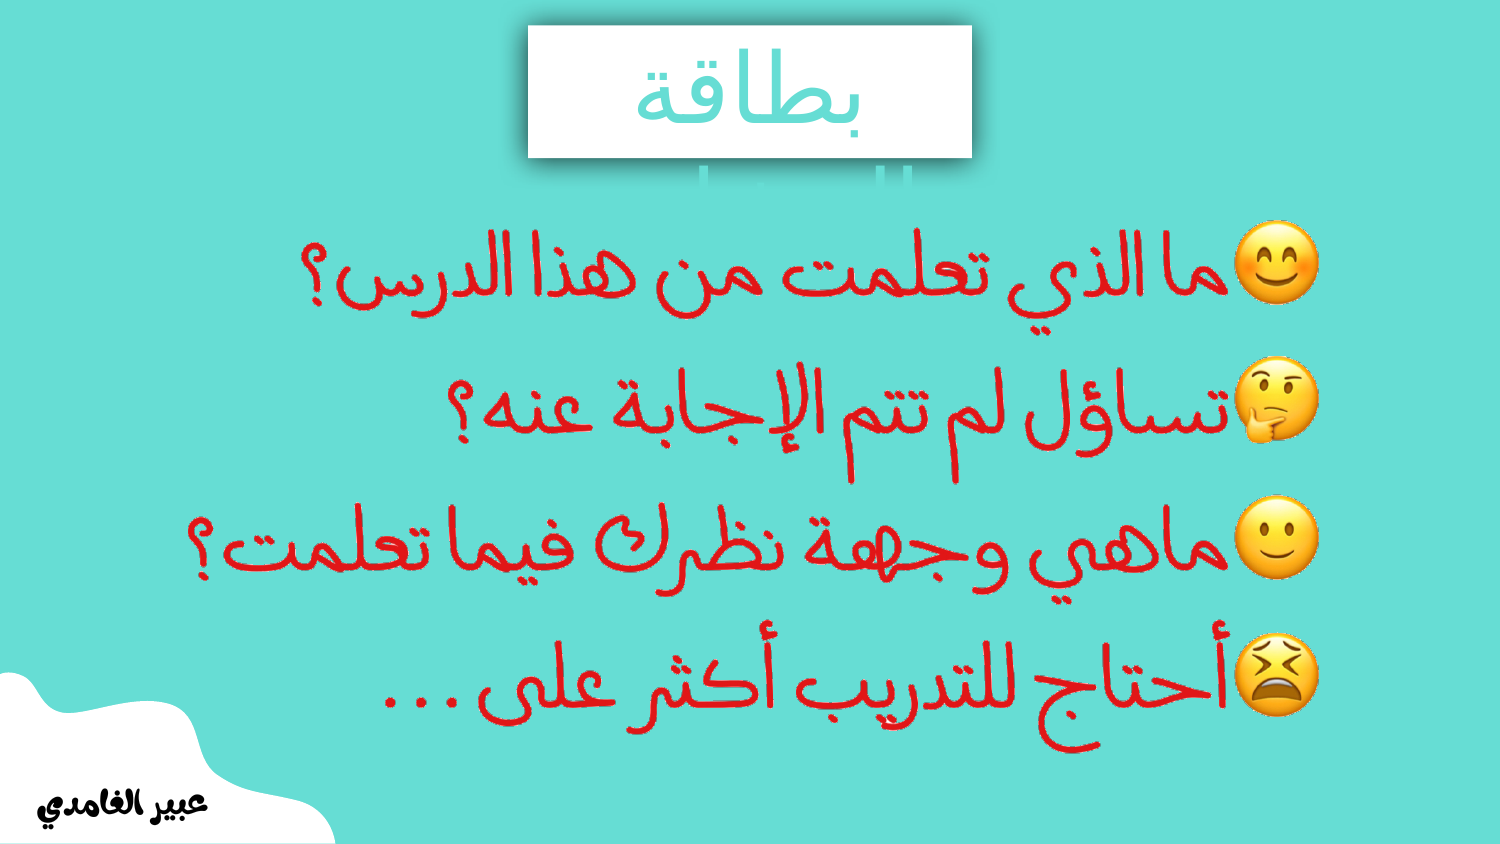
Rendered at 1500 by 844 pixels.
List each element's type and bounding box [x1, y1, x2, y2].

text_box [527, 25, 973, 90]
picture [23, 92, 1393, 844]
